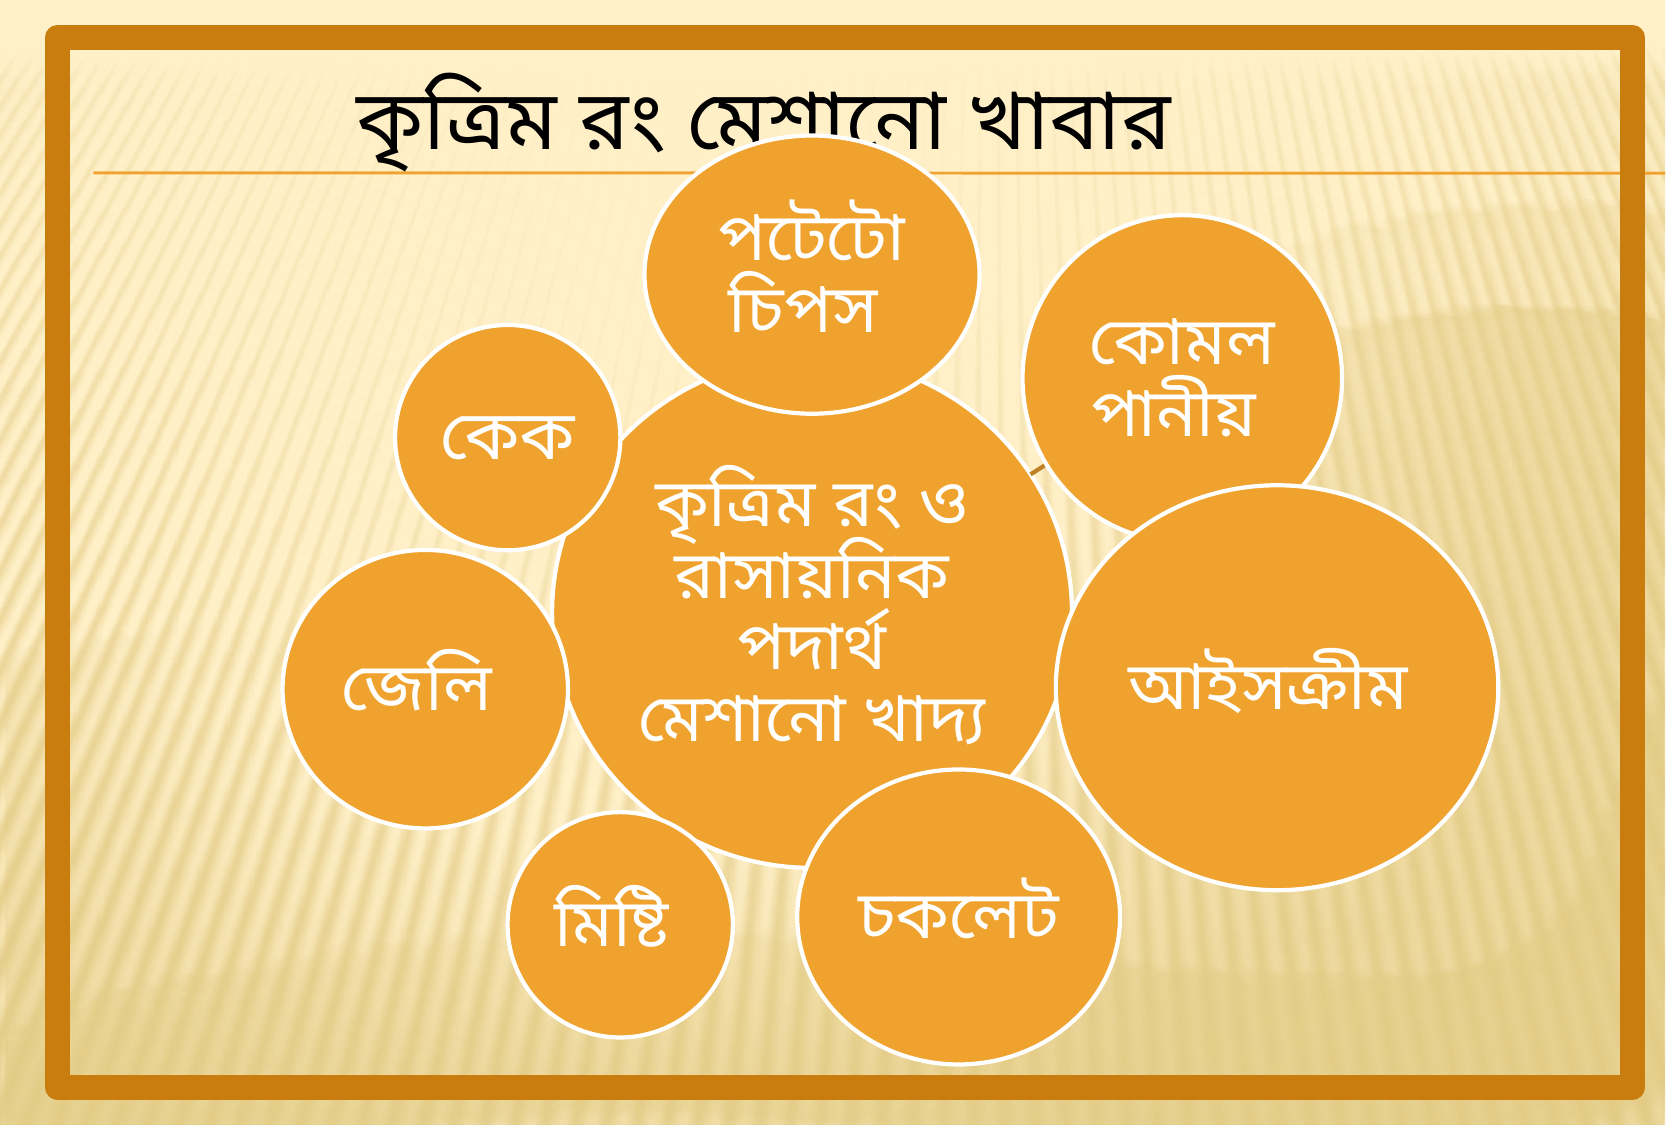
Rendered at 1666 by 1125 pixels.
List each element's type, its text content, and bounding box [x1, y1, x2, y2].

text_box কৃত্রিম রং মেশানো খাবার [145, 58, 1383, 161]
text_box [57, 37, 1633, 1088]
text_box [82, 162, 1621, 1038]
